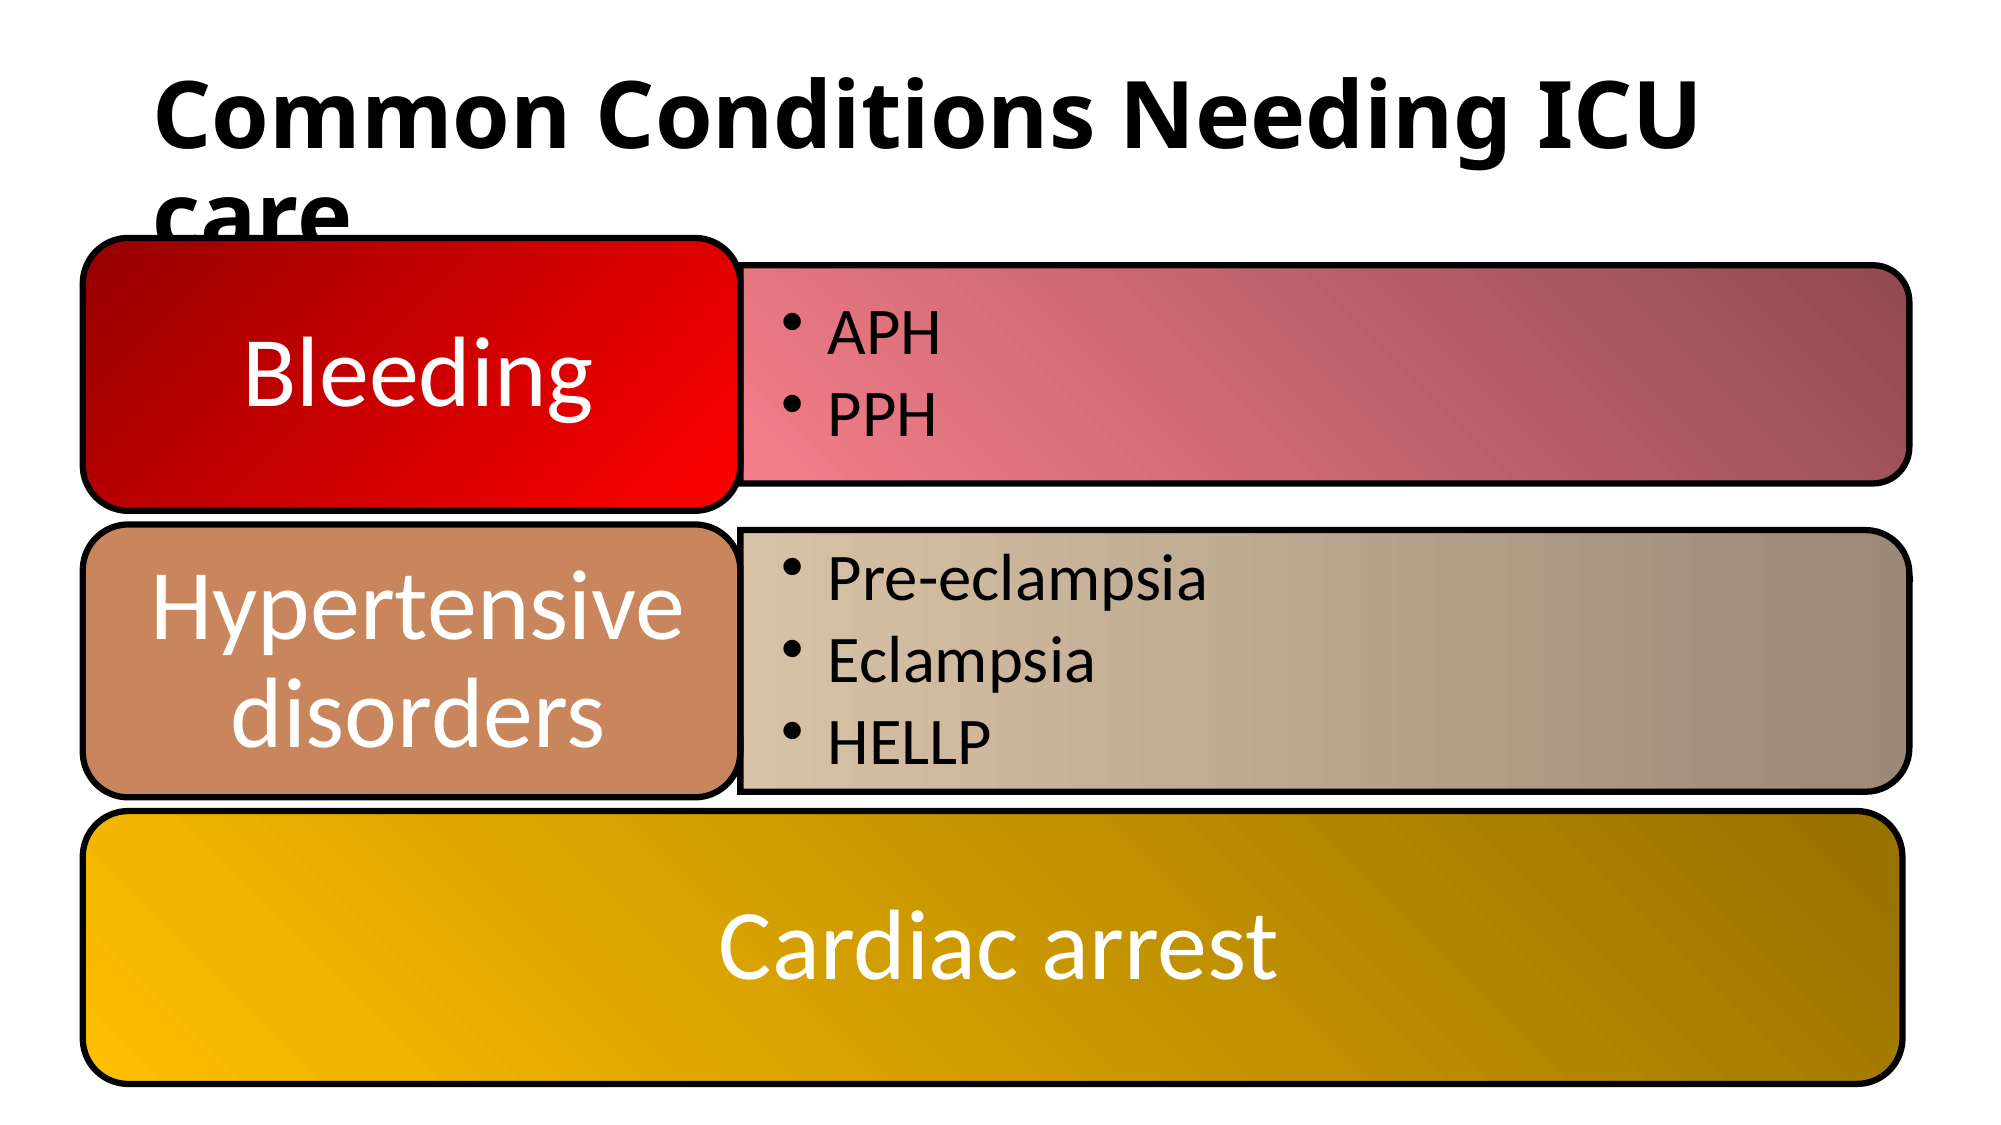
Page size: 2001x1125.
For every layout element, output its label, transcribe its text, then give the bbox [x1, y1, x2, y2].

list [82, 237, 1910, 1085]
title Common Conditions Needing ICU care [137, 59, 1863, 237]
